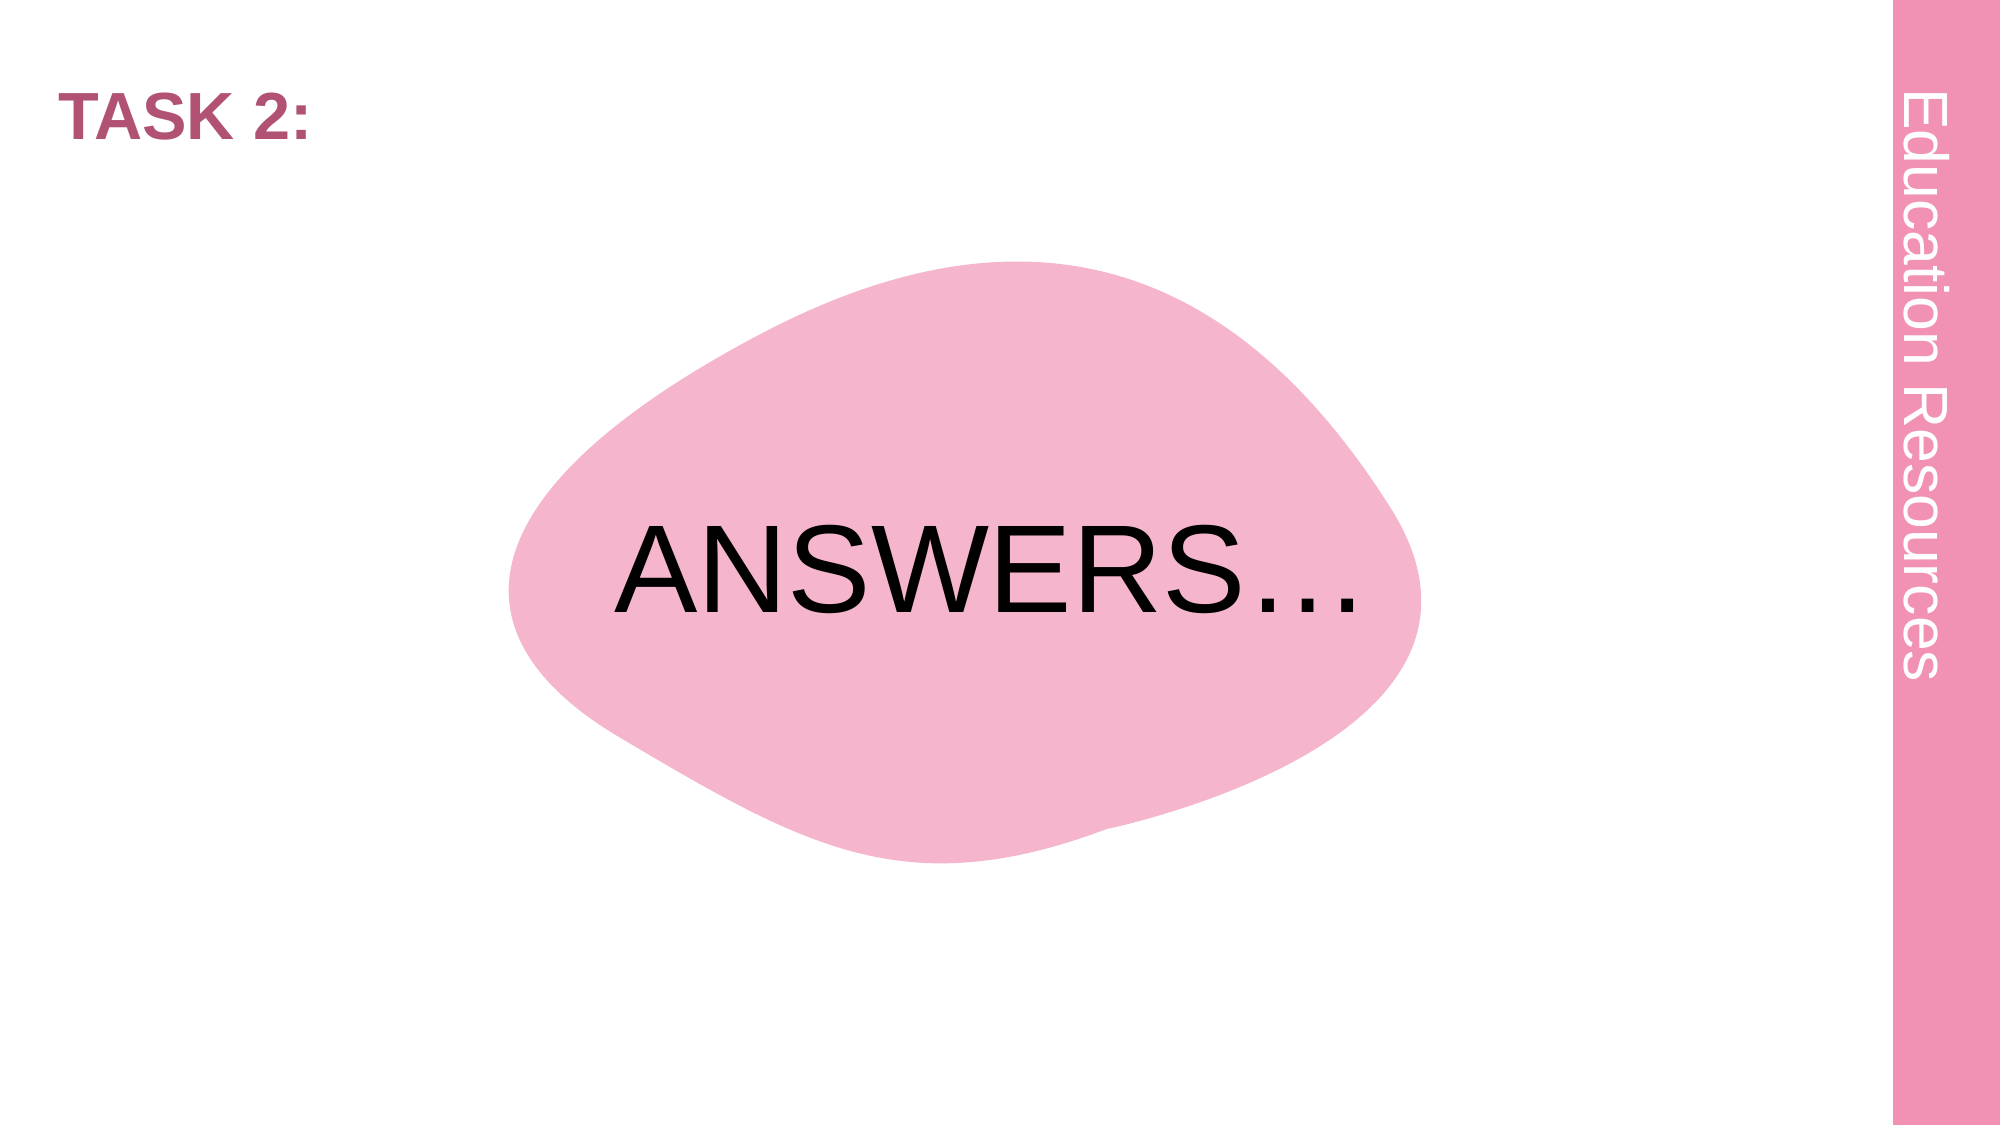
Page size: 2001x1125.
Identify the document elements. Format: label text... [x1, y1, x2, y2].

title TASK 2: [58, 59, 1863, 177]
text_box [627, 261, 1324, 417]
text_box [508, 459, 1370, 864]
list ANSWERS… [578, 417, 1422, 708]
